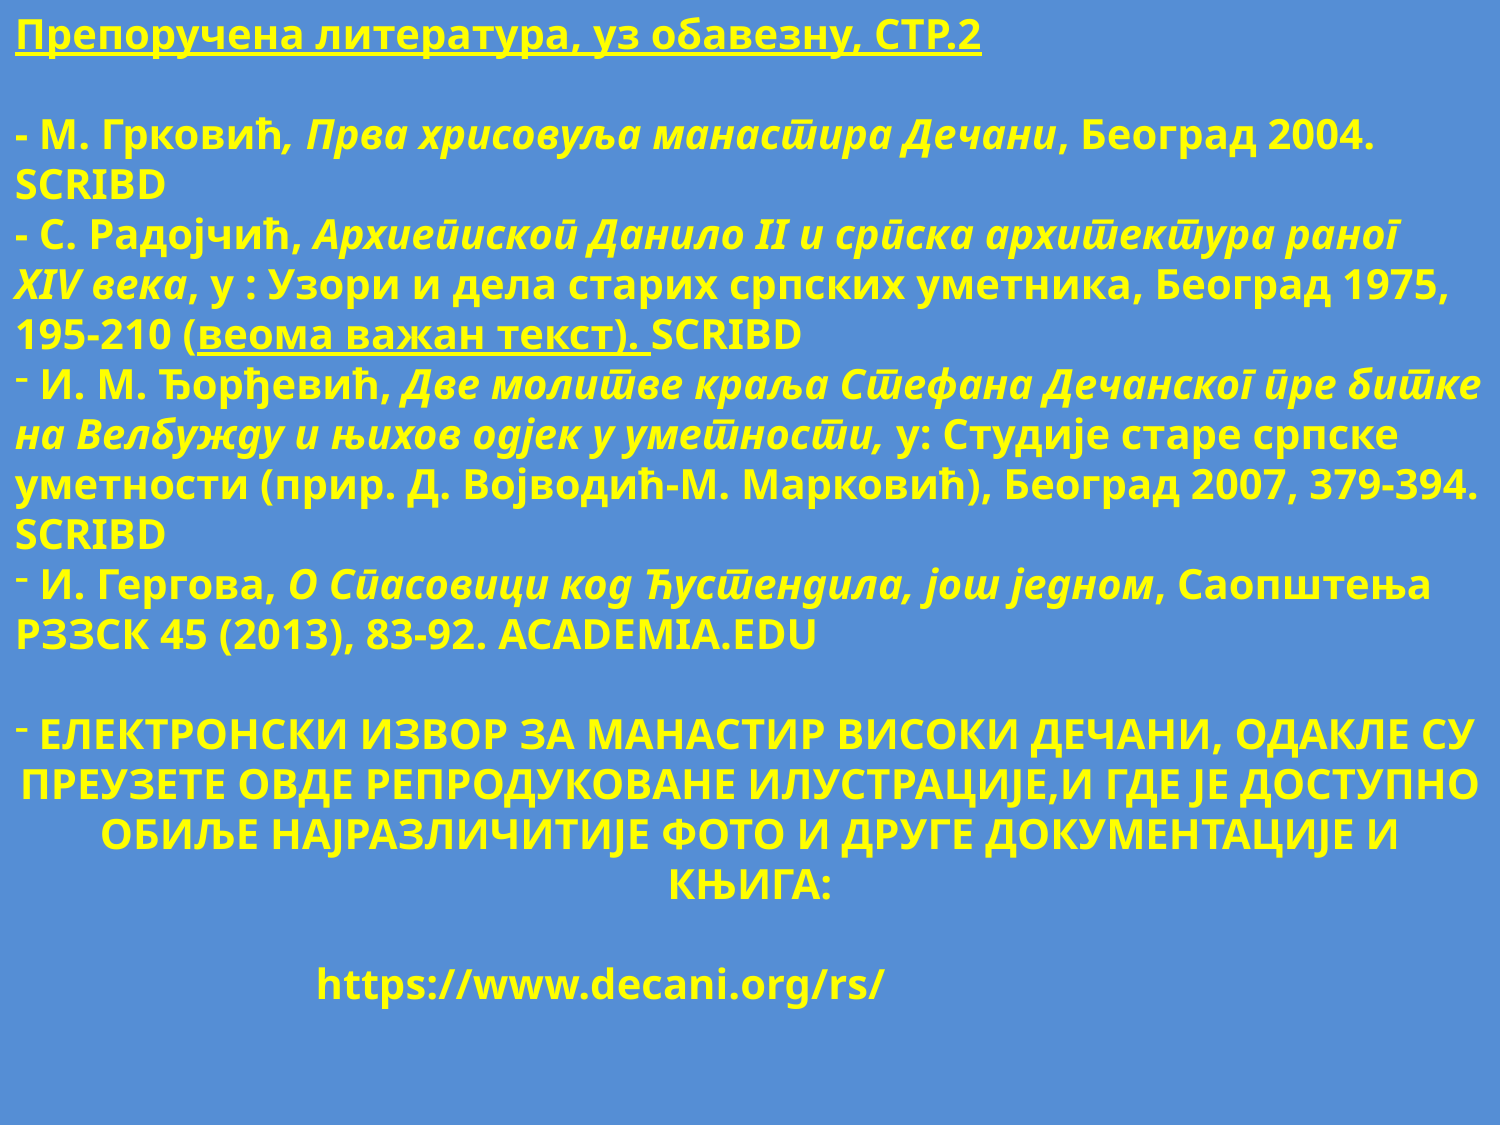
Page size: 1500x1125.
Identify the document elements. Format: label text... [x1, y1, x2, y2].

text_box Препоручена литература, уз обавезну, СТР.2 - М. Грковић, Прва хрисовуља манастира Дечани, Београд 2004. SCRIBD - С. Радојчић, Архиепископ Данило II и српска архитектура раног XIV века, у : Узори и дела старих српских уметника, Београд 1975, 195-210 (веома важан текст). SCRIBD И. М. Ђорђевић, Две молитве краља Стефана Дечанског пре битке на Велбужду и њихов одјек у уметности, у: Студије старе српске уметности (прир. Д. Војводић-М. Марковић), Београд 2007, 379-394. SCRIBD И. Гергова, О Спасовици код Ћустендила, још једном, Саопштења РЗЗСК 45 (2013), 83-92. ACADEMIA.EDU ЕЛЕКТРОНСКИ ИЗВОР ЗА МАНАСТИР ВИСОКИ ДЕЧАНИ, ОДАКЛЕ СУ ПРЕУЗЕТЕ ОВДЕ РЕПРОДУКОВАНЕ ИЛУСТРАЦИЈЕ,И ГДЕ ЈЕ ДОСТУПНО ОБИЉЕ НАЈРАЗЛИЧИТИЈЕ ФОТО И ДРУГЕ ДОКУМЕНТАЦИЈЕ И КЊИГА: https://www.decani.org/rs/ [0, 0, 1500, 1125]
